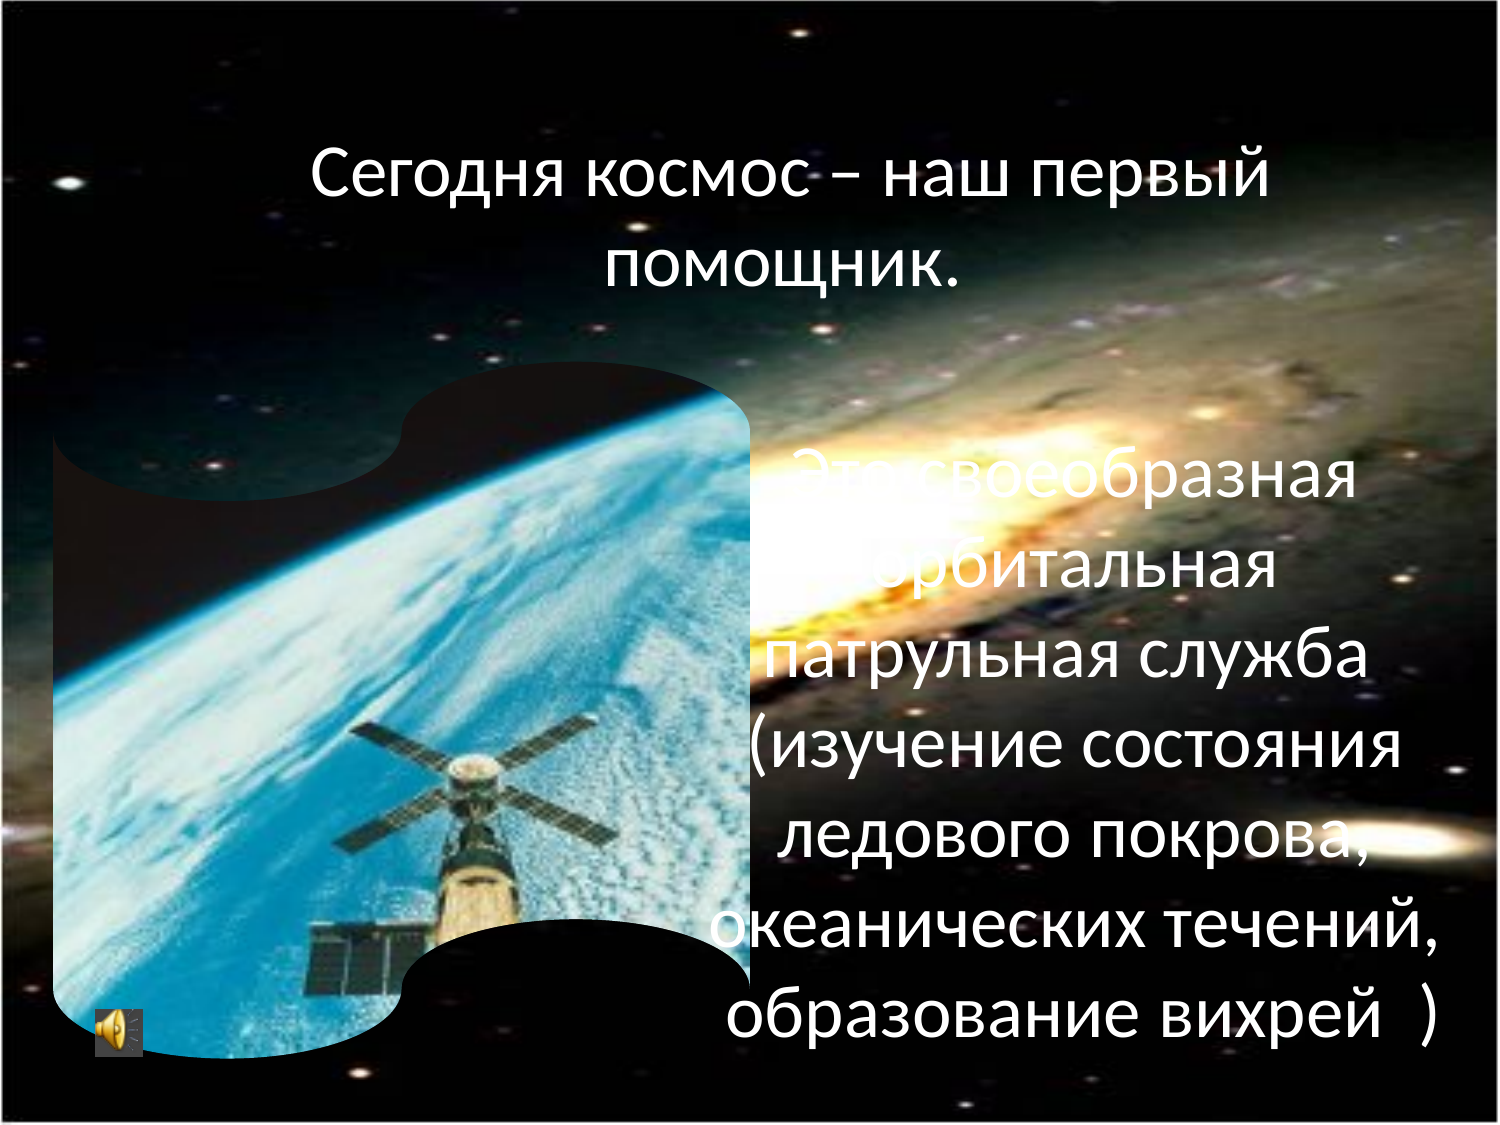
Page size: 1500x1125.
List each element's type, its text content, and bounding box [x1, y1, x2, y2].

text_box Сегодня космос – наш первый помощник. [194, 113, 1388, 309]
text_box Это своеобразная орбитальная патрульная служба (изучение состояния ледового покрова, океанических течений, образование вихрей ) [754, 415, 1471, 1060]
picture [0, 0, 1500, 1125]
